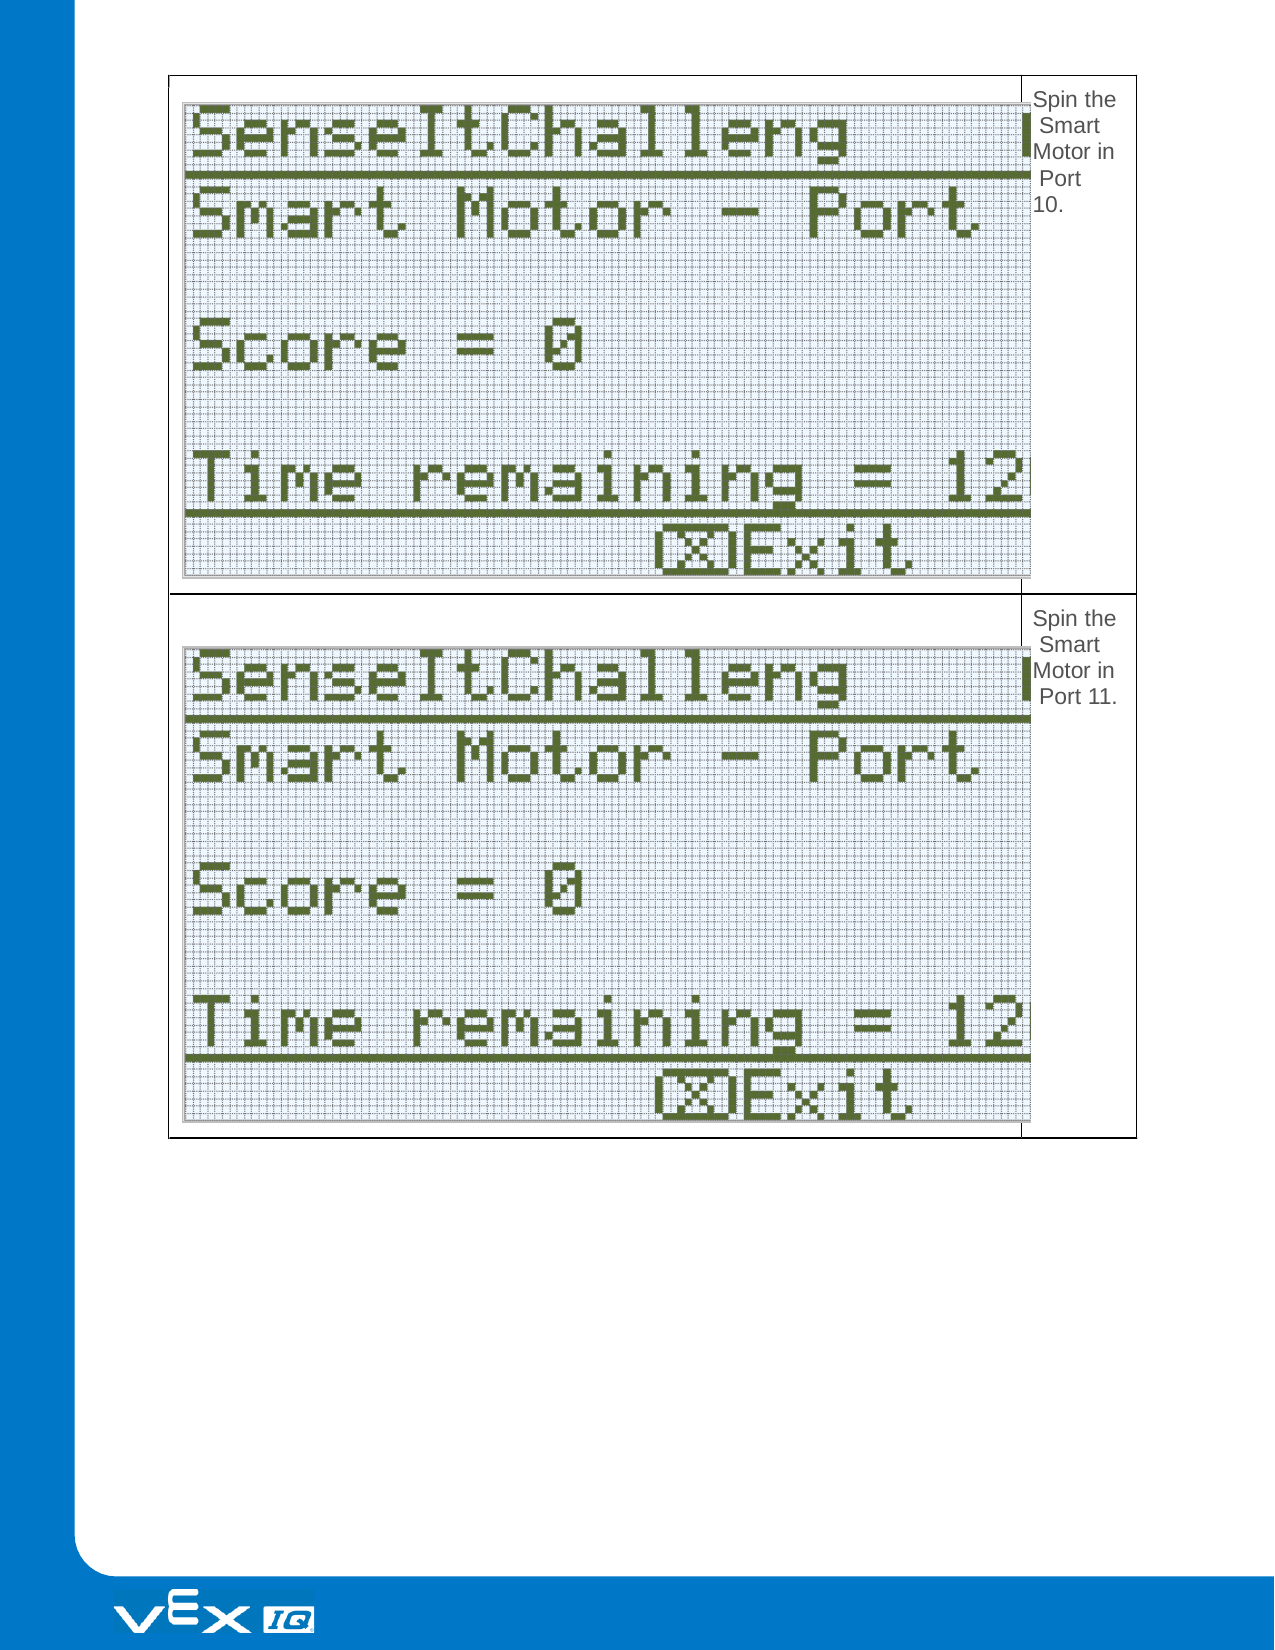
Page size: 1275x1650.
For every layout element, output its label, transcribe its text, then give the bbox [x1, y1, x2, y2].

text_box [182, 646, 1031, 1123]
text_box Spin the Smart Motor in Port 11. [1030, 601, 1120, 710]
text_box [182, 102, 1031, 578]
text_box [185, 648, 1031, 1122]
text_box [186, 104, 1031, 577]
text_box Spin the Smart Motor in Port 10. [1030, 83, 1120, 218]
picture [113, 1589, 315, 1633]
